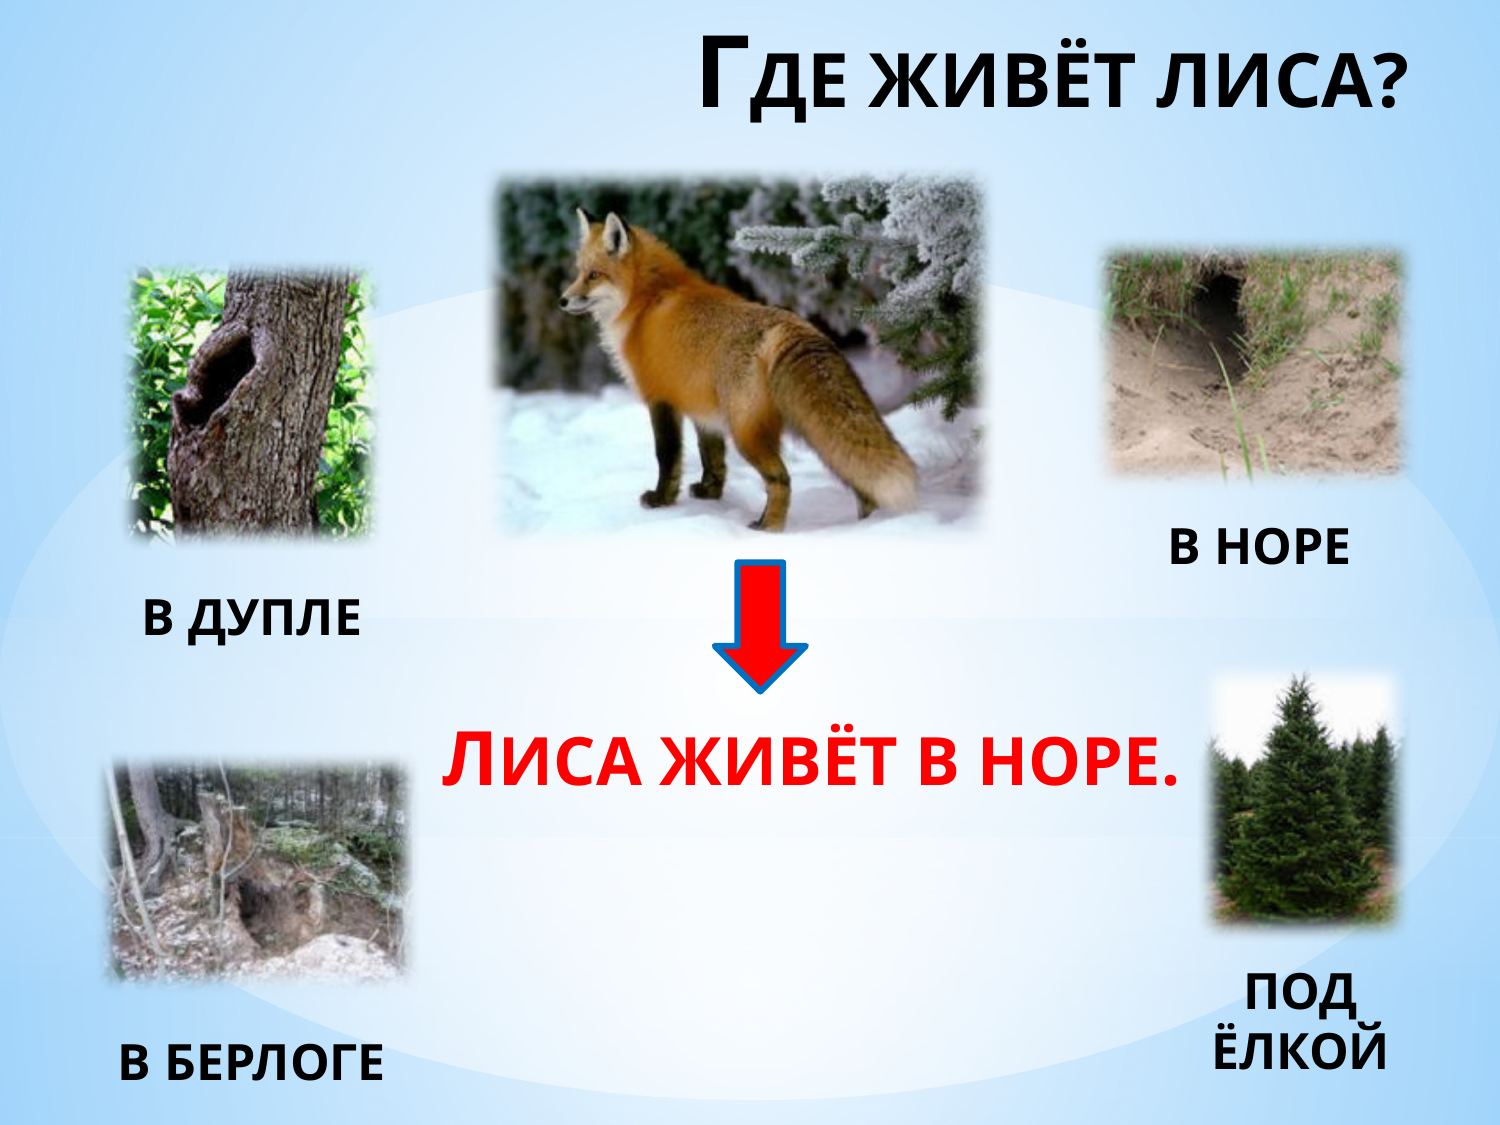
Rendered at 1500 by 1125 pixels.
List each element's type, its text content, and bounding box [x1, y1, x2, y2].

text_box В ДУПЛЕ [93, 562, 411, 668]
text_box ЛИСА ЖИВЁТ В НОРЕ. [428, 703, 1188, 808]
picture [1195, 655, 1413, 944]
picture [93, 749, 422, 997]
text_box В НОРЕ [1078, 480, 1442, 610]
picture [116, 257, 385, 553]
picture [480, 163, 997, 551]
title ГДЕ ЖИВЁТ ЛИСА? [75, 0, 1425, 164]
text_box В БЕРЛОГЕ [93, 1005, 411, 1125]
text_box [713, 561, 808, 693]
text_box ПОД ЁЛКОЙ [1171, 960, 1430, 1078]
picture [1089, 234, 1420, 493]
